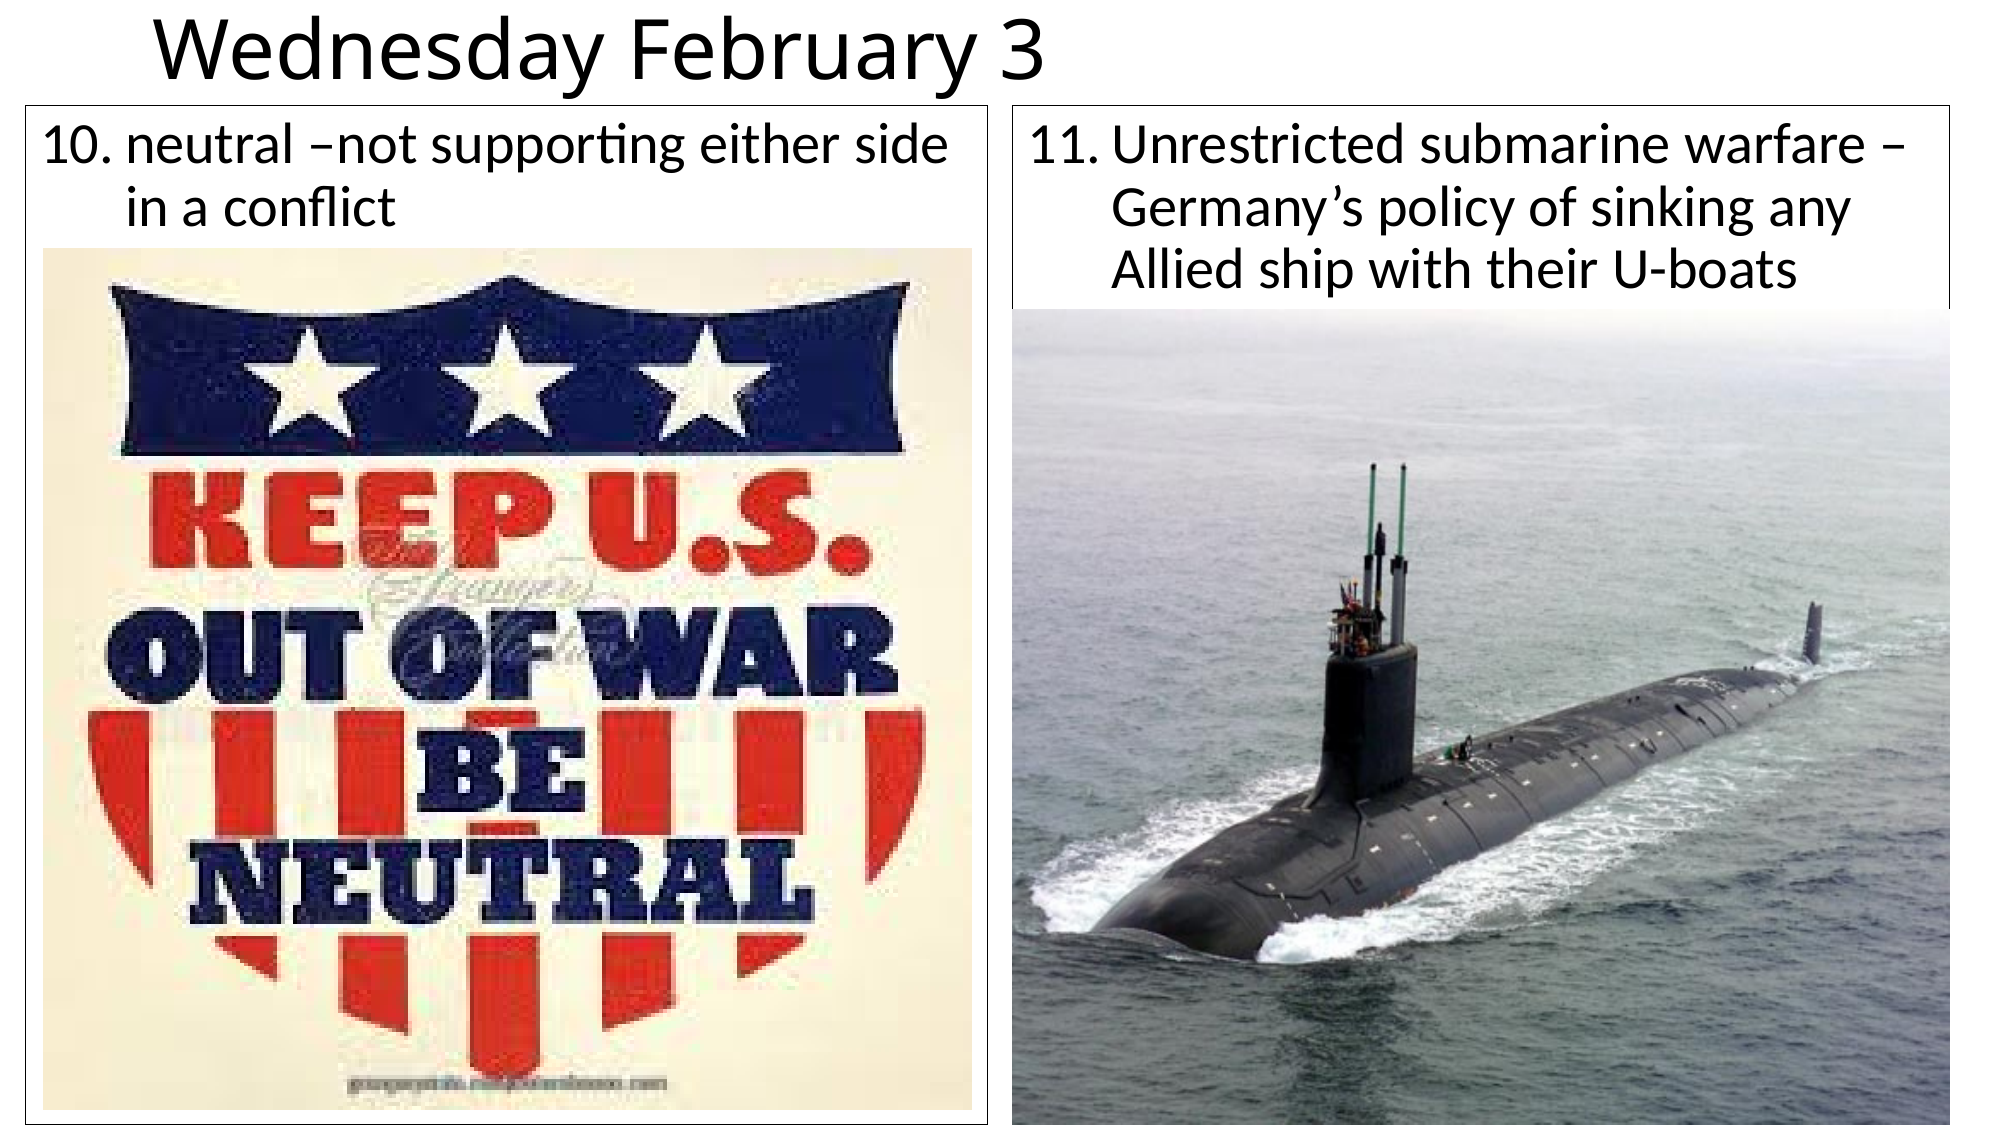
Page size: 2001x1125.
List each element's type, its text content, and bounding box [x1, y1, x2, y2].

list Unrestricted submarine warfare – Germany’s policy of sinking any Allied ship with their U-boats [1012, 105, 1950, 309]
title Wednesday February 3 [137, 0, 1863, 106]
picture [43, 248, 972, 1110]
list neutral –not supporting either side in a conflict [25, 105, 988, 1125]
picture [1012, 309, 1950, 1125]
